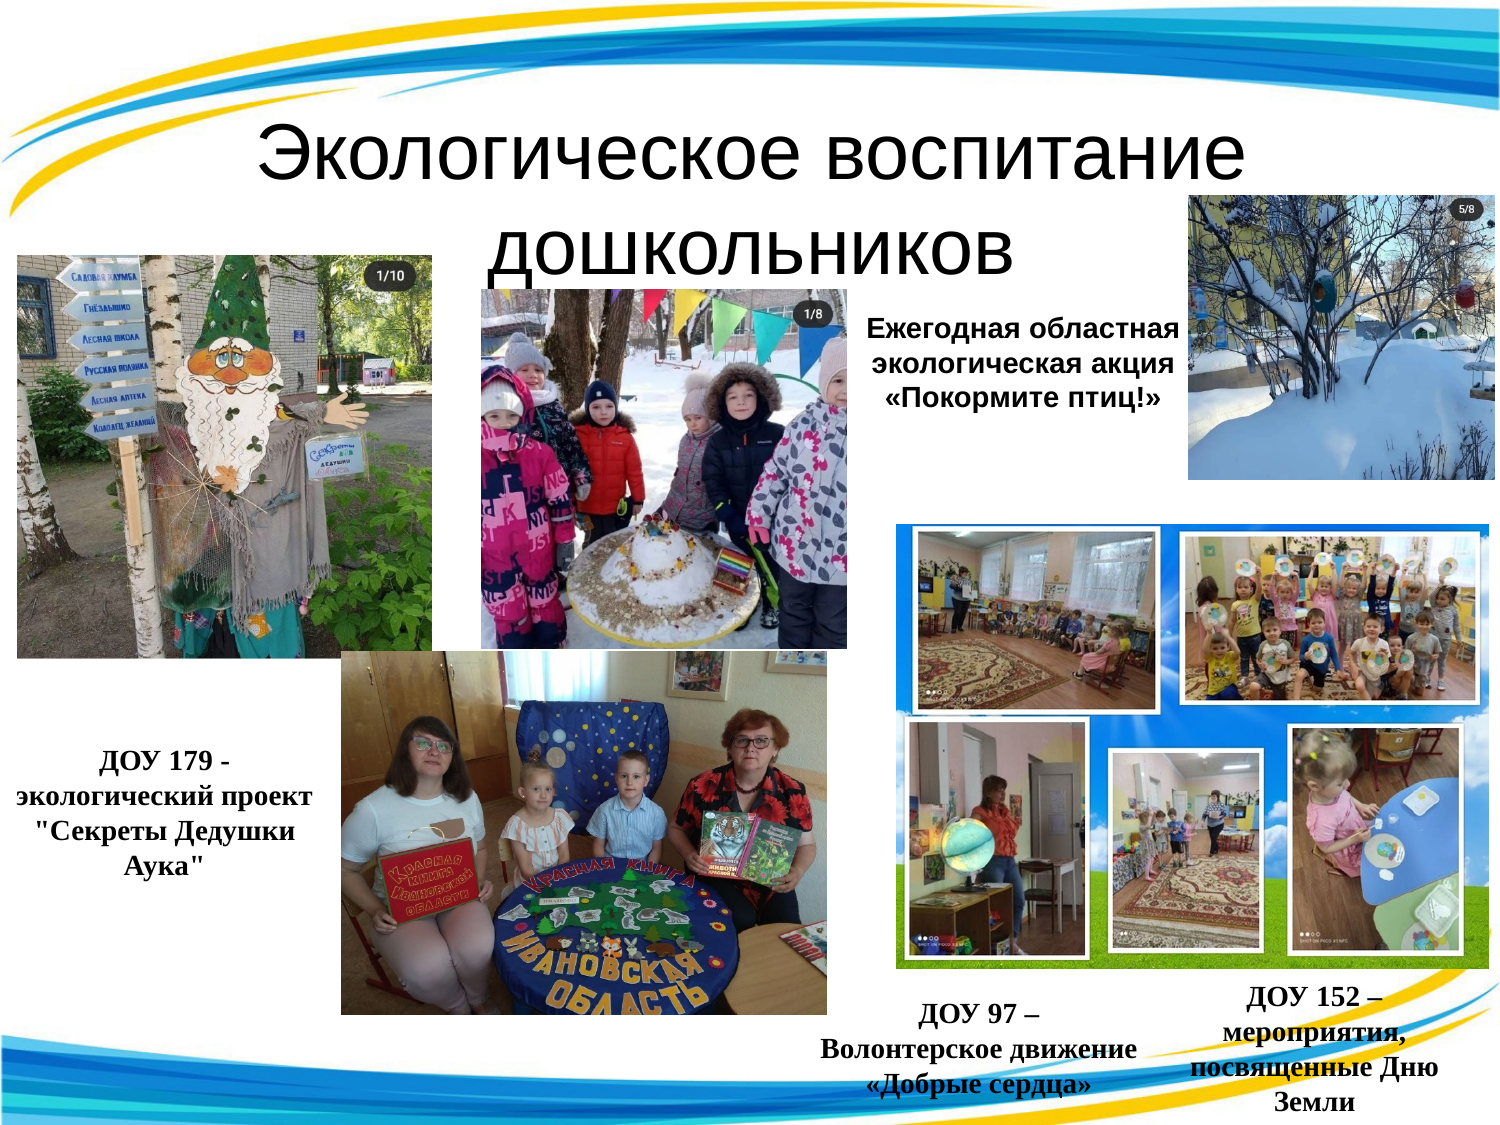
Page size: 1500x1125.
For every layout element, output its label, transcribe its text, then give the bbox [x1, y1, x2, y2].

text_box ДОУ 97 – Волонтерское движение «Добрые сердца» [805, 987, 1153, 1107]
text_box ДОУ 179 - экологический проект "Секреты Дедушки Аука" [0, 733, 336, 889]
title Экологическое воспитание дошкольников [76, 101, 1427, 290]
picture [0, 0, 1500, 1125]
text_box ДОУ 152 – мероприятия, посвященные Дню Земли [1137, 973, 1492, 1125]
text_box Ежегодная областная экологическая акция «Покормите птиц!» [851, 301, 1183, 422]
